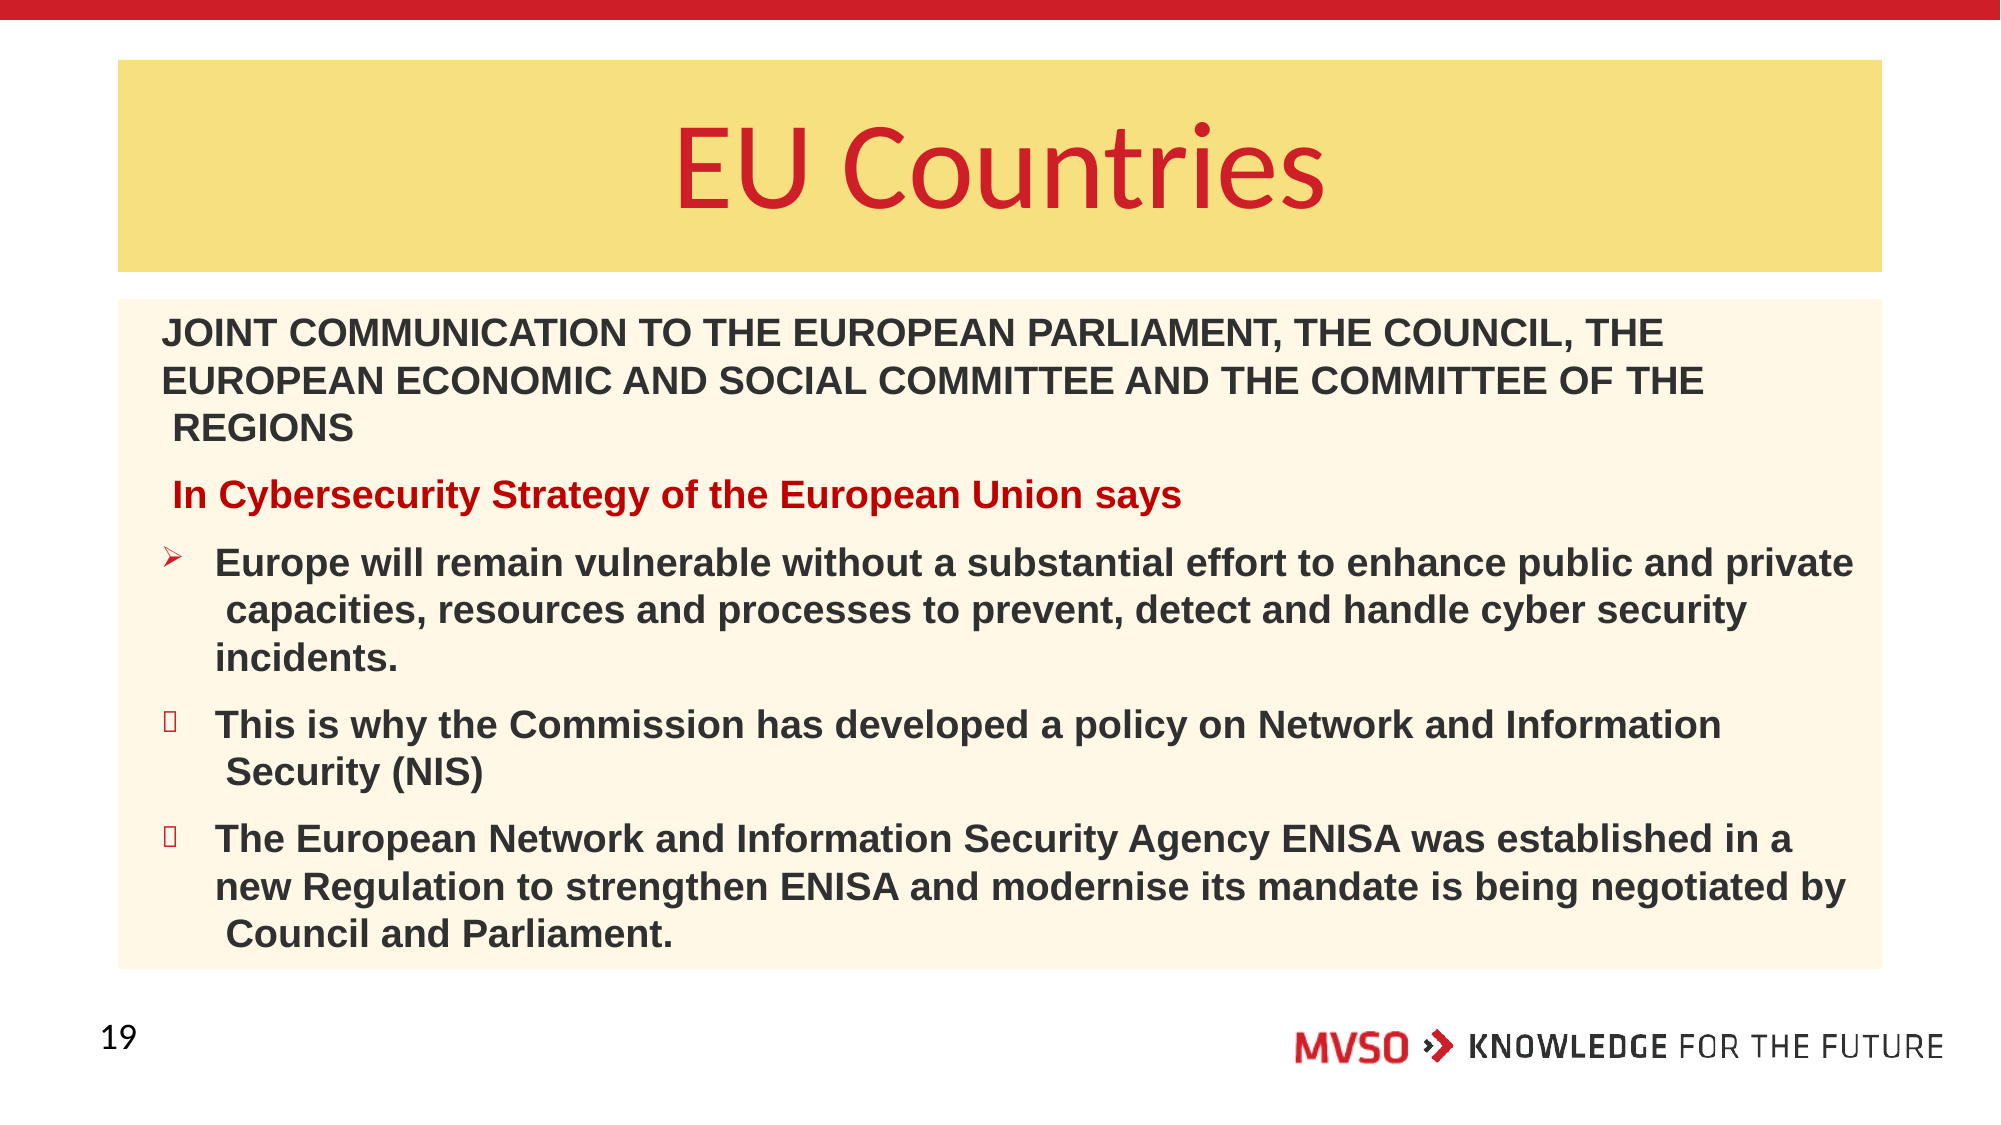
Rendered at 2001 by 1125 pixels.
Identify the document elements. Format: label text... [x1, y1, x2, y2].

picture [1590, 1034, 1604, 1058]
picture [1699, 1034, 1716, 1058]
text_box [118, 299, 1882, 969]
picture [1609, 1034, 1626, 1058]
picture [1722, 1034, 1739, 1058]
picture [1652, 1034, 1666, 1058]
picture [1795, 1034, 1809, 1058]
picture [1516, 1034, 1533, 1058]
slide_number 19 [92, 1019, 144, 1125]
picture [1423, 1028, 1454, 1063]
text_box JOINT COMMUNICATION TO THE EUROPEAN PARLIAMENT, THE COUNCIL, THE EUROPEAN ECONOMIC AND SOCIAL COMMITTEE AND THE COMMITTEE OF THE REGIONS In Cybersecurity Strategy of the European Union says [159, 304, 1714, 517]
picture [1842, 1034, 1858, 1058]
text_box Europe will remain vulnerable without a substantial effort to enhance public and private capacities, resources and processes to prevent, detect and handle cyber security incidents. This is why the Commission has developed a policy on Network and Information Security (NIS) The European Network and Information Security Agency ENISA was established in a new Regulation to strengthen ENISA and modernise its mandate is being negotiated by Council and Parliament. [159, 534, 1865, 956]
picture [1631, 1034, 1647, 1058]
text_box [1287, 1015, 1422, 1071]
picture [1823, 1034, 1837, 1058]
picture [1928, 1034, 1943, 1058]
title EU Countries [118, 59, 1882, 272]
picture [1680, 1034, 1694, 1058]
picture [1883, 1034, 1900, 1058]
picture [1906, 1034, 1924, 1058]
picture [1537, 1034, 1568, 1058]
picture [1492, 1034, 1511, 1058]
picture [1470, 1034, 1488, 1058]
